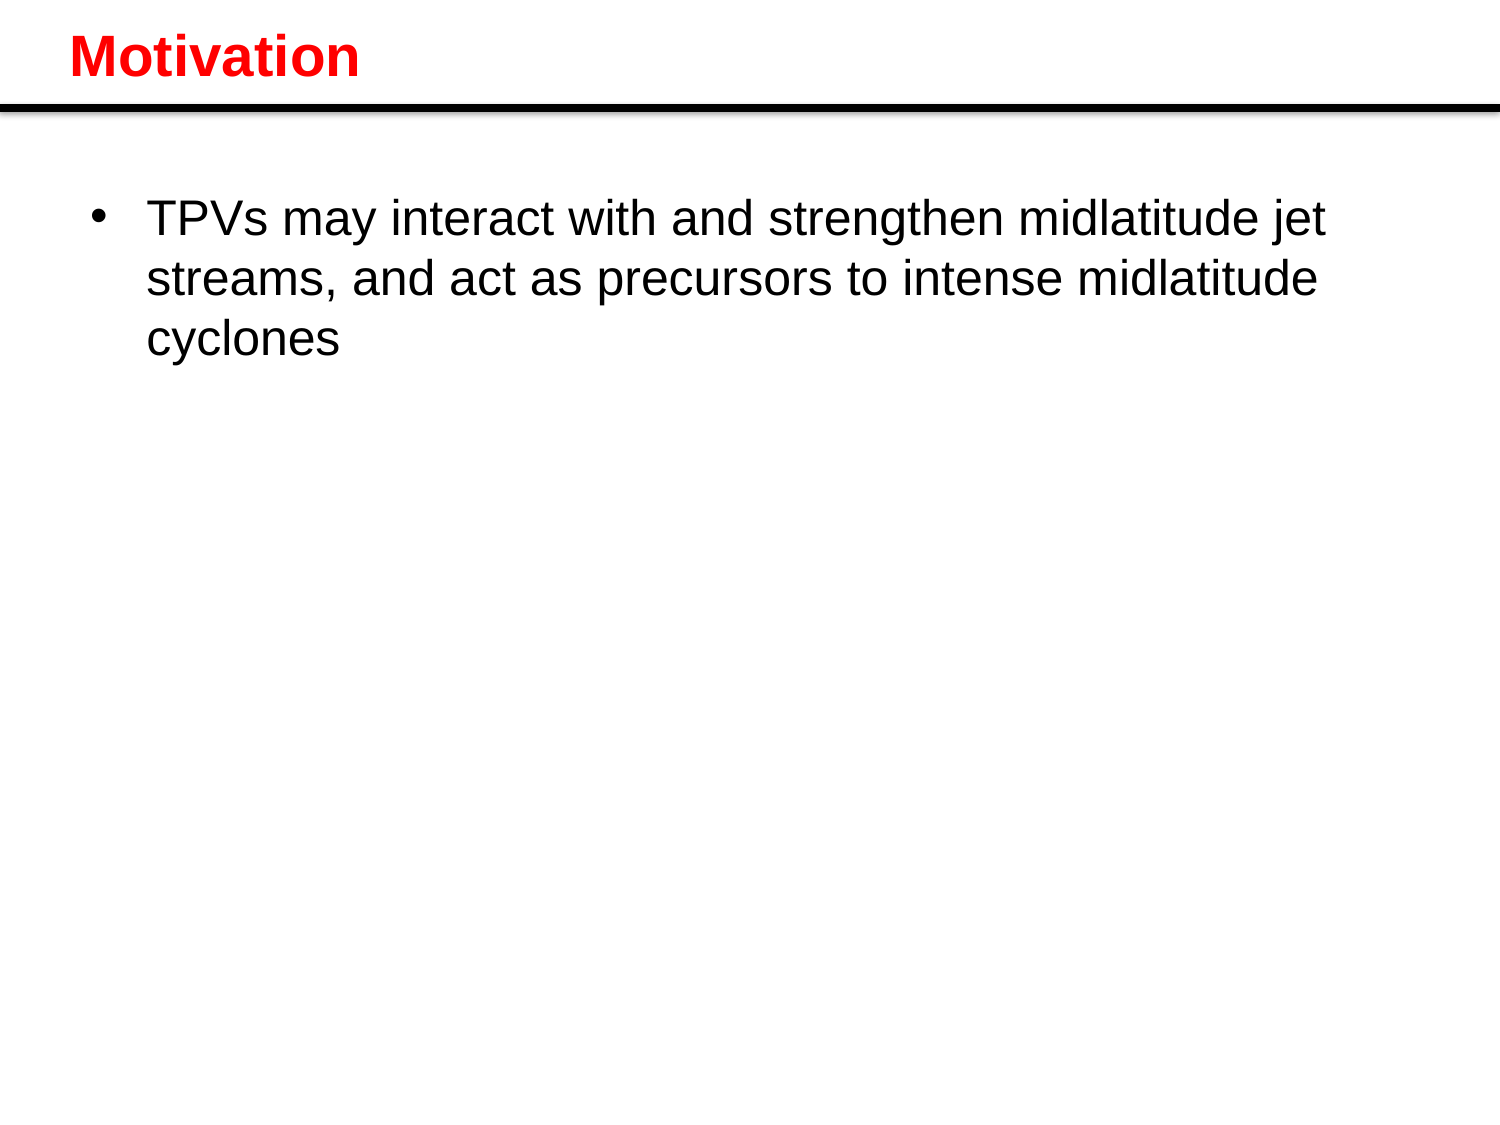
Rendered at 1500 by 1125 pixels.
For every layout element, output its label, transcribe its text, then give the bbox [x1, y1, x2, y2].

list TPVs may interact with and strengthen midlatitude jet streams, and act as precursors to intense midlatitude cyclones [75, 177, 1459, 1005]
title Motivation [54, 0, 1261, 102]
